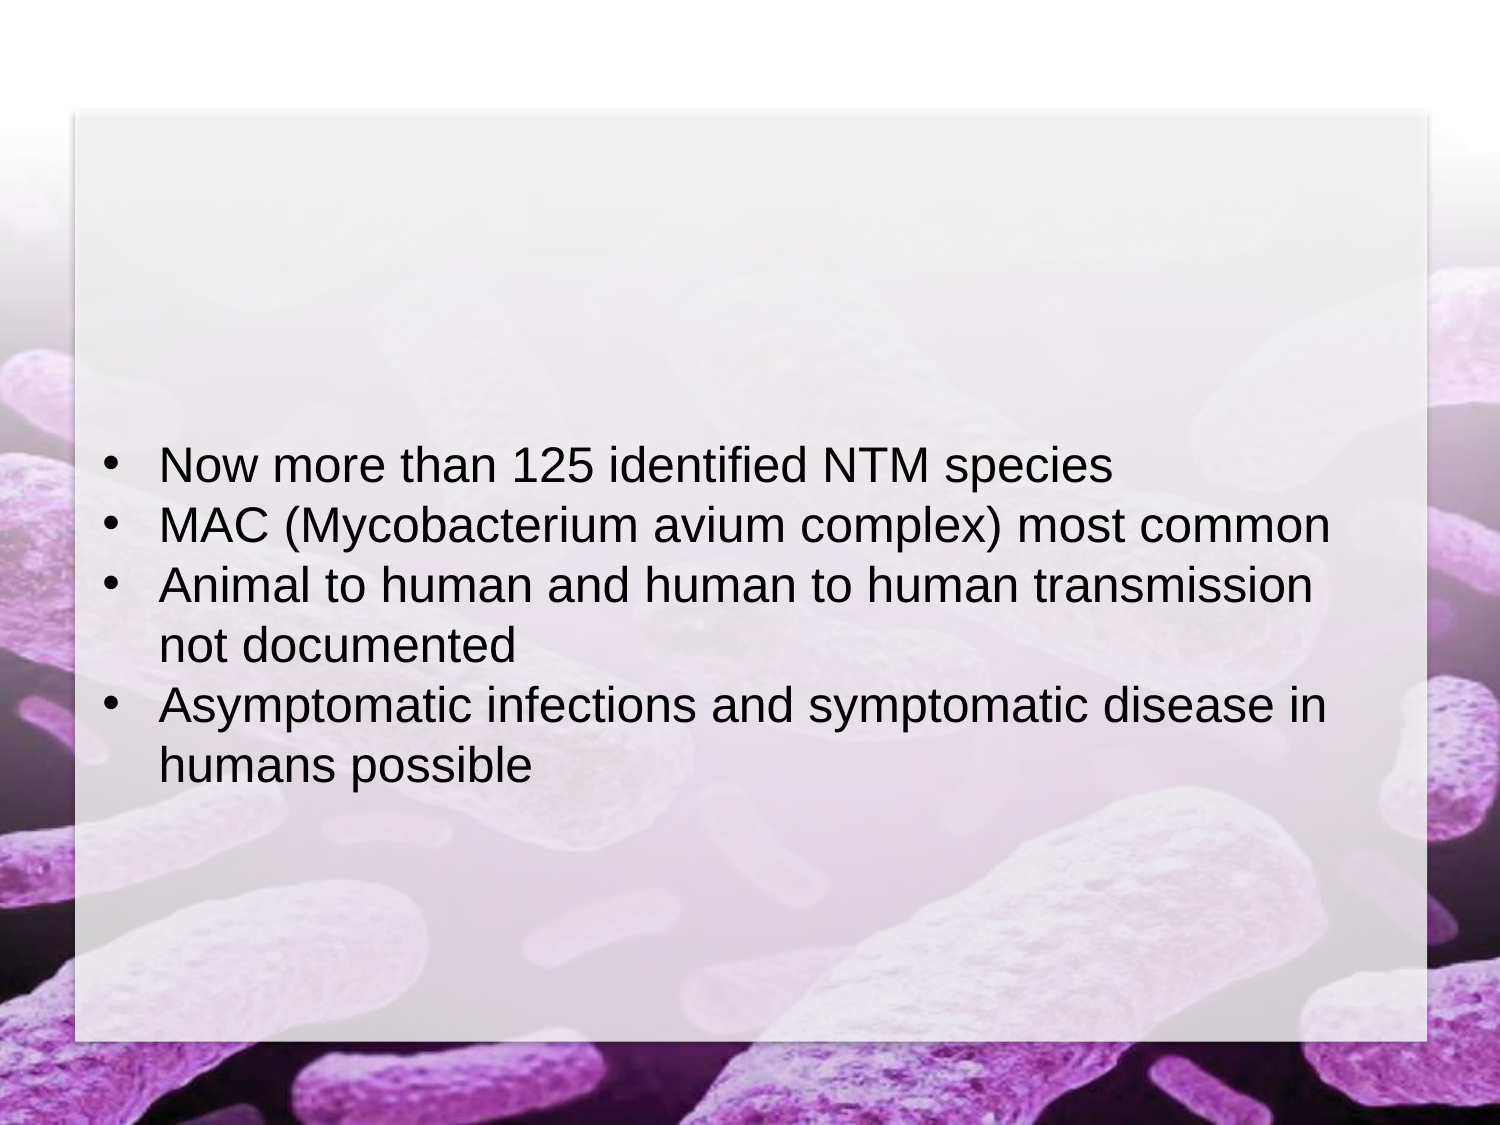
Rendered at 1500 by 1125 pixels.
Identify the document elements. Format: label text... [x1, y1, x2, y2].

picture [0, 0, 1500, 1125]
text_box Now more than 125 identified NTM species MAC (Mycobacterium avium complex) most common Animal to human and human to human transmission not documented Asymptomatic infections and symptomatic disease in humans possible [87, 424, 1400, 800]
